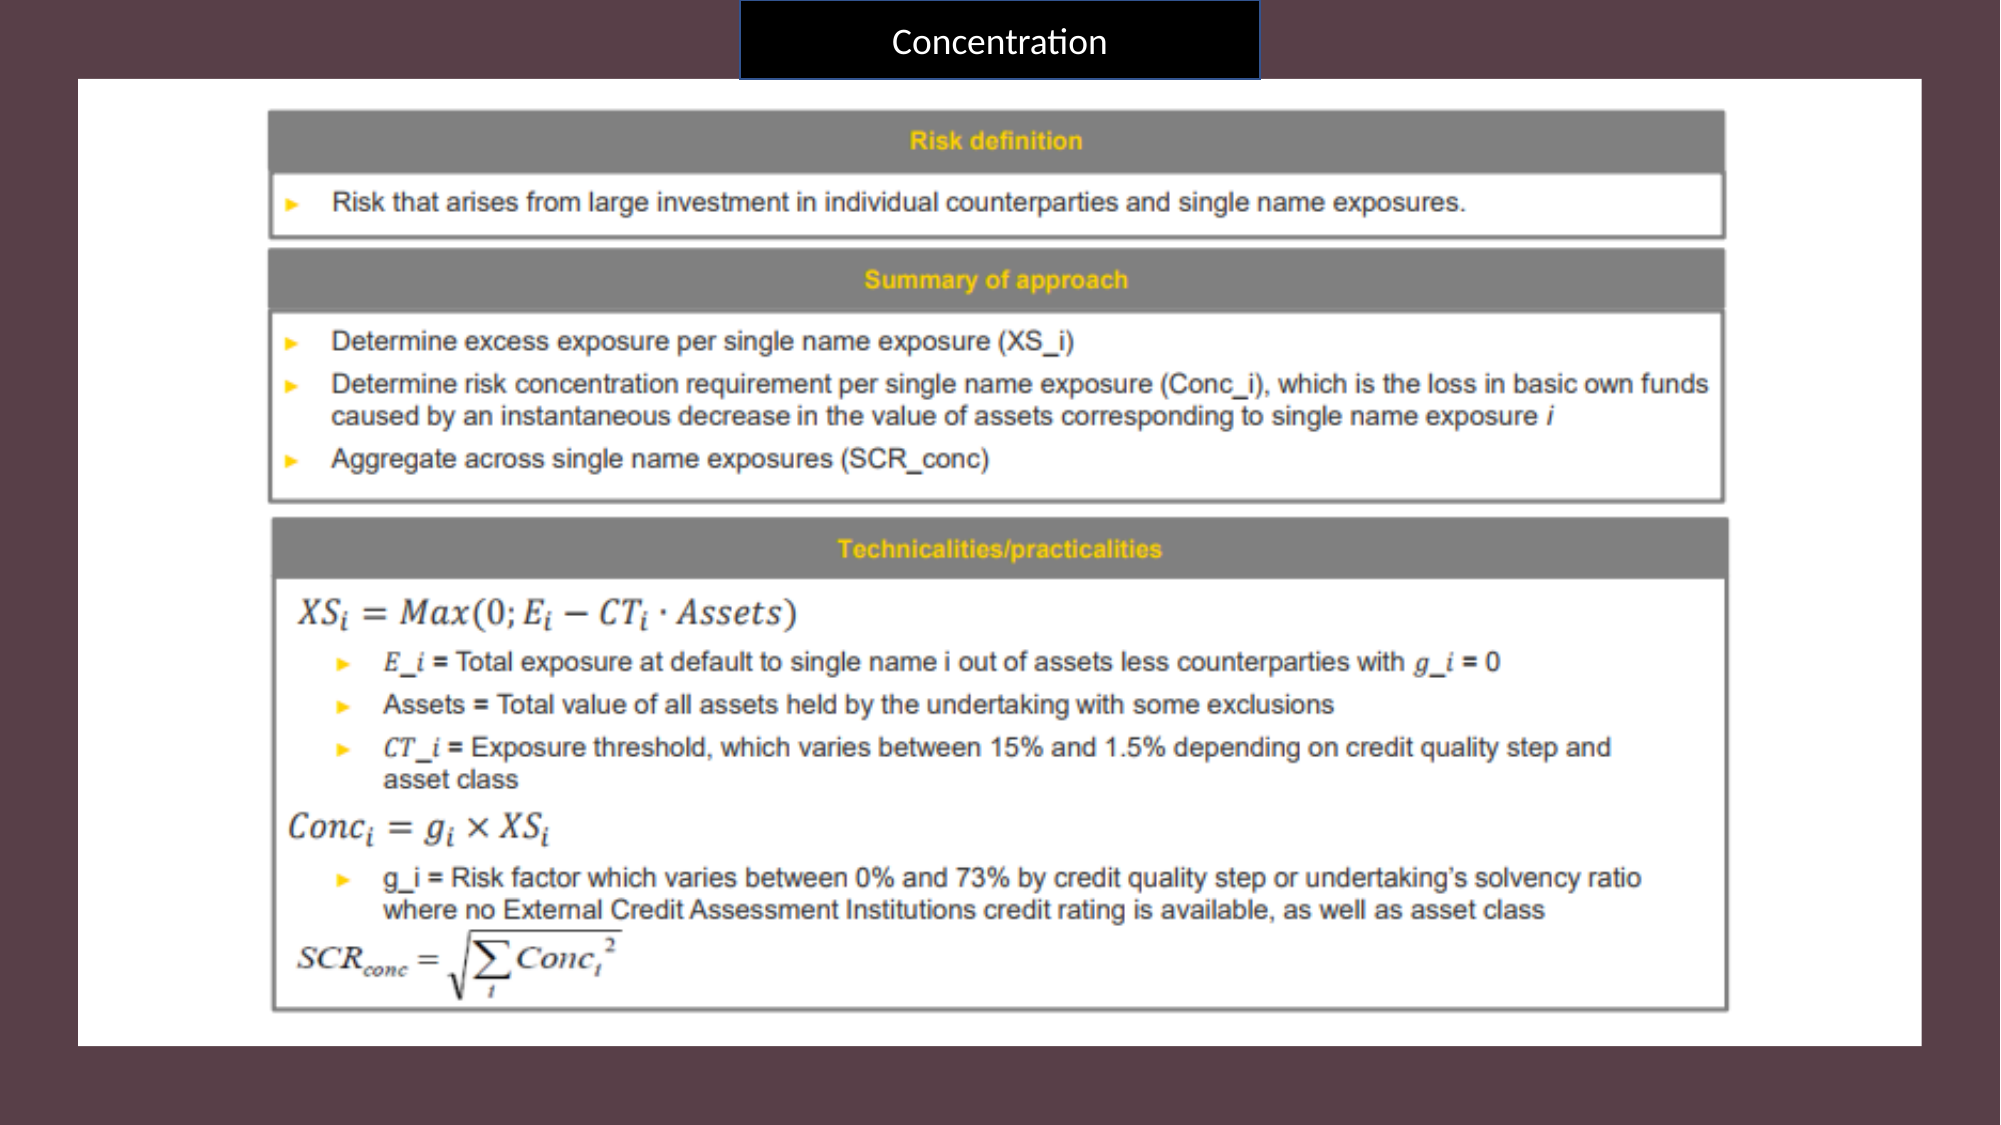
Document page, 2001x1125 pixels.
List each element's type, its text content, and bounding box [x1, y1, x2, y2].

text_box Concentration [739, 0, 1261, 80]
text_box [0, 0, 2000, 1125]
text_box [77, 78, 1923, 1047]
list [259, 105, 1740, 1020]
